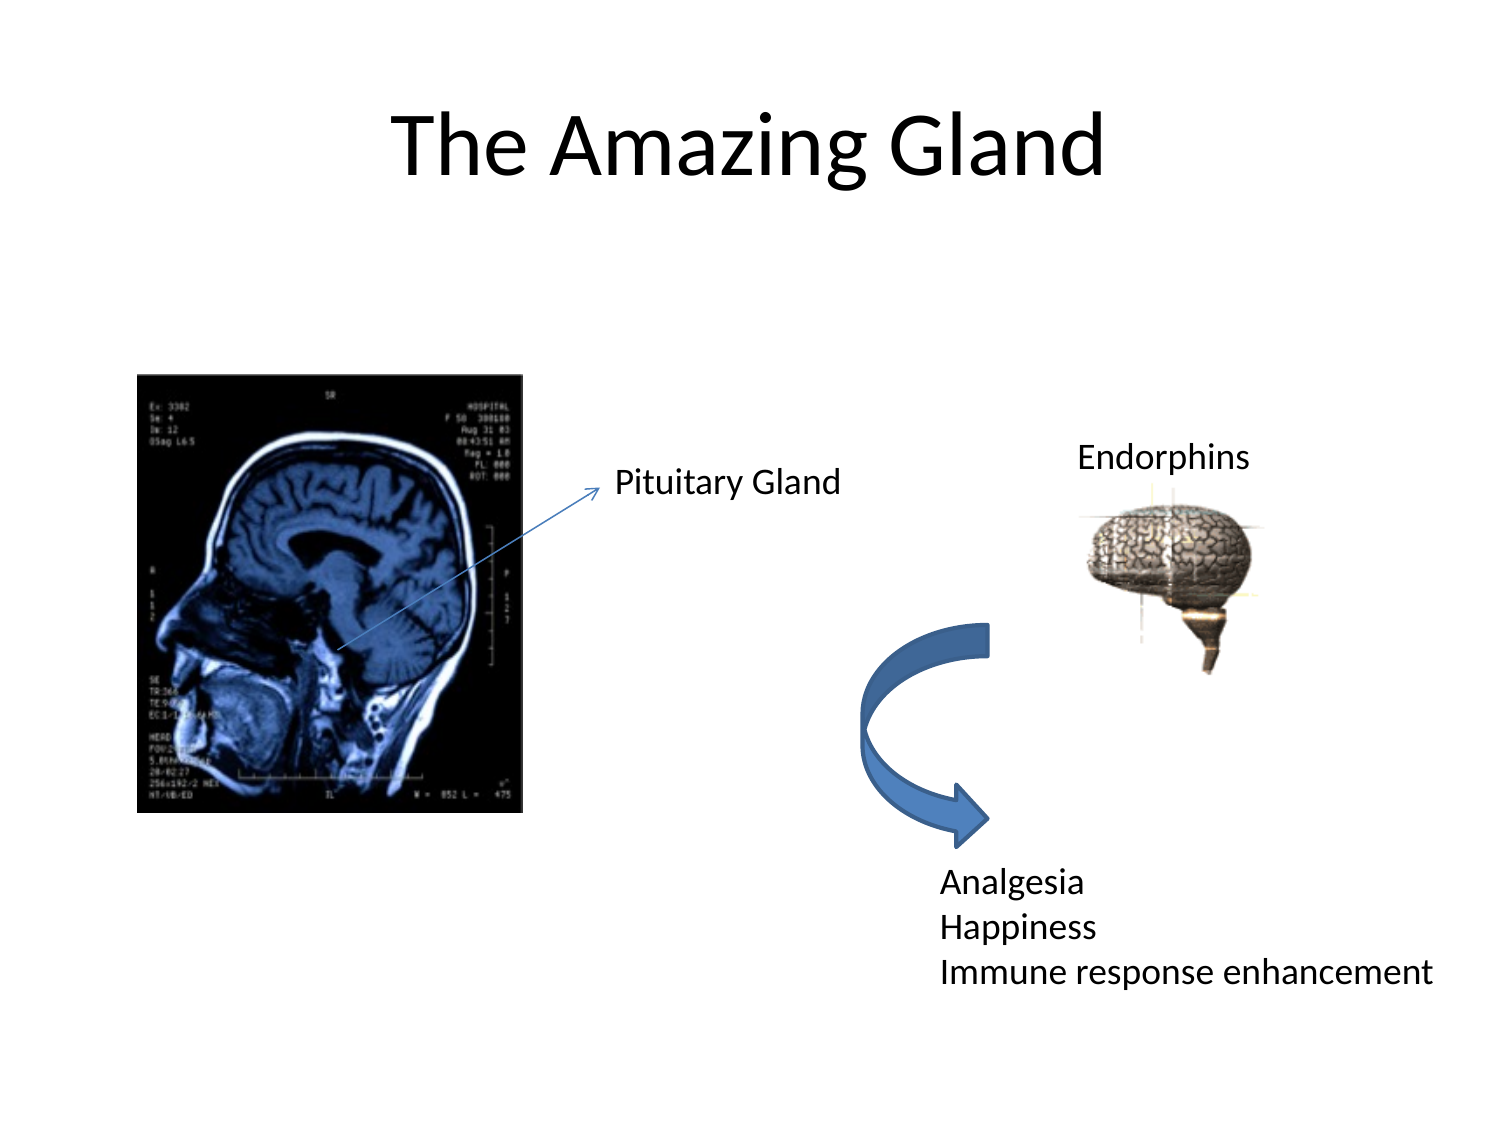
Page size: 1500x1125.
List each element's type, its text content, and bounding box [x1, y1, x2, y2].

text_box [860, 622, 990, 850]
text_box Endorphins [1062, 424, 1275, 474]
text_box Pituitary Gland [599, 449, 913, 510]
text_box Analgesia Happiness Immune response enhancement [924, 849, 1500, 1090]
picture [137, 374, 523, 813]
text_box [337, 487, 601, 651]
title The Amazing Gland [75, 45, 1425, 233]
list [1062, 474, 1282, 694]
